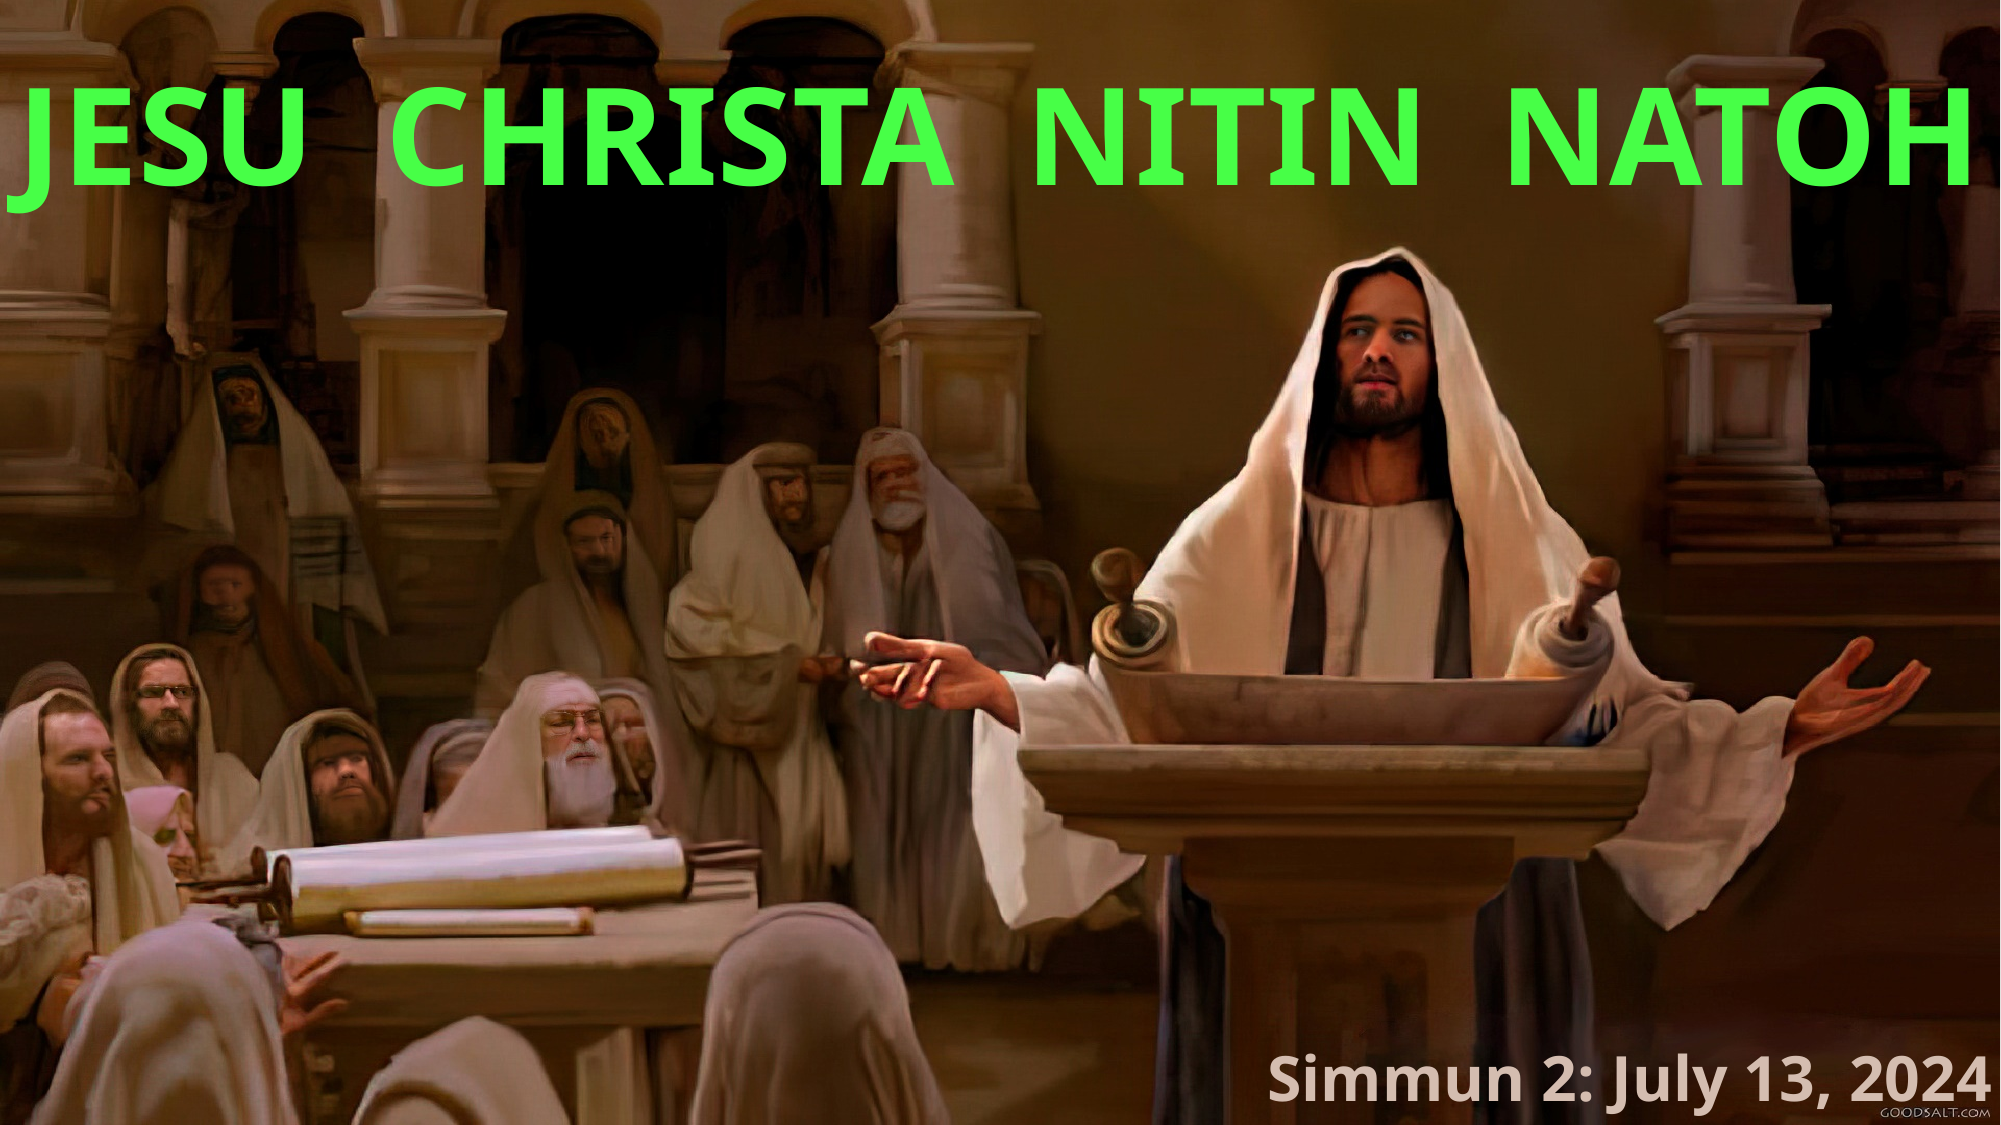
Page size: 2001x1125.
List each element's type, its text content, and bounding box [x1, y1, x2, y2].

text_box Simmun 2: July 13, 2024 [1252, 1031, 2000, 1122]
text_box JESU CHRISTA NITIN NATOH [0, 42, 2000, 220]
picture [0, 0, 2001, 1125]
